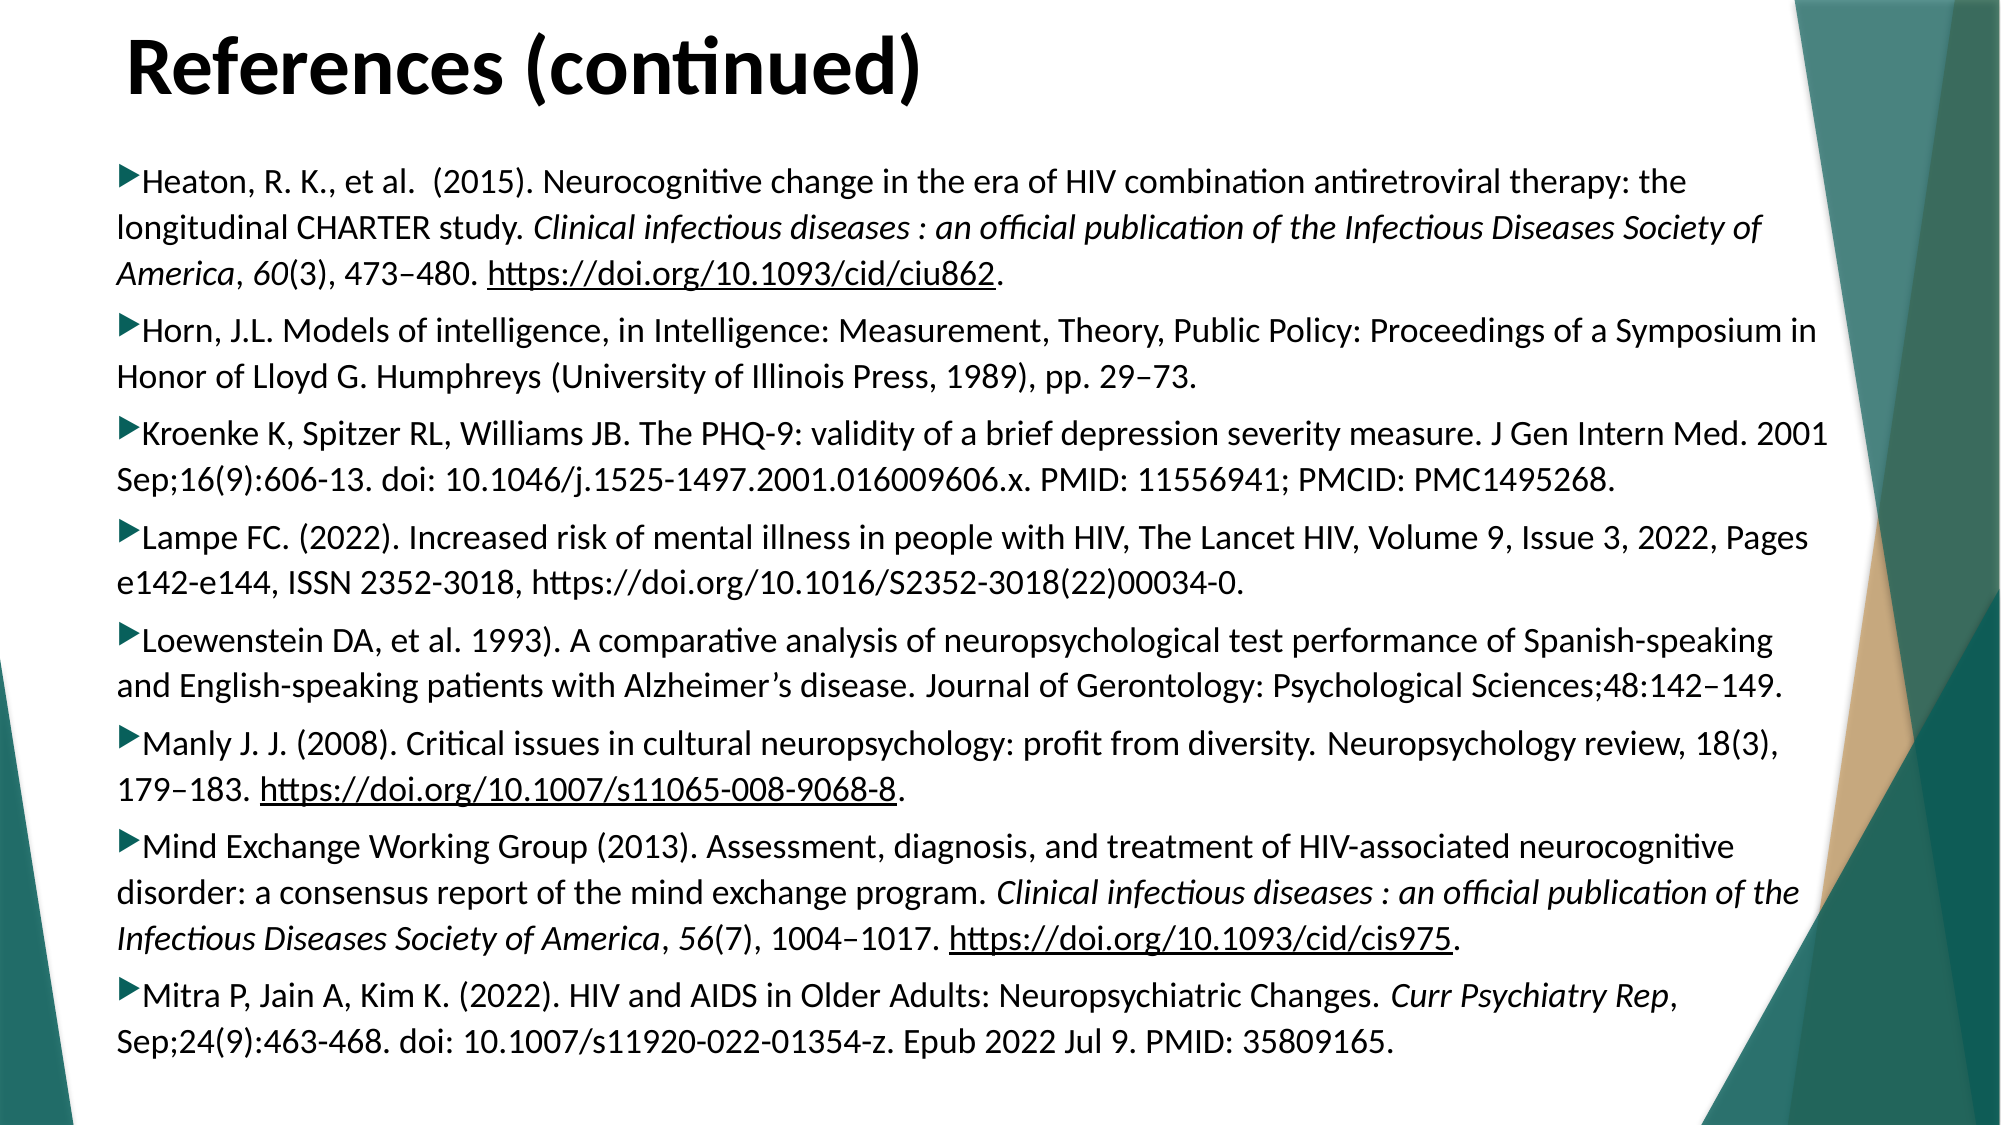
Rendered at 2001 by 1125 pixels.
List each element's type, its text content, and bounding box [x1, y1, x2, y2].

list Heaton, R. K., et al. (2015). Neurocognitive change in the era of HIV combination antiretroviral therapy: the longitudinal CHARTER study. Clinical infectious diseases : an official publication of the Infectious Diseases Society of America, 60(3), 473–480. https://doi.org/10.1093/cid/ciu862. Horn, J.L. Models of intelligence, in Intelligence: Measurement, Theory, Public Policy: Proceedings of a Symposium in Honor of Lloyd G. Humphreys (University of Illinois Press, 1989), pp. 29–73. Kroenke K, Spitzer RL, Williams JB. The PHQ-9: validity of a brief depression severity measure. J Gen Intern Med. 2001 Sep;16(9):606-13. doi: 10.1046/j.1525-1497.2001.016009606.x. PMID: 11556941; PMCID: PMC1495268. Lampe FC. (2022). Increased risk of mental illness in people with HIV, The Lancet HIV, Volume 9, Issue 3, 2022, Pages e142-e144, ISSN 2352-3018, https://doi.org/10.1016/S2352-3018(22)00034-0. Loewenstein DA, et al. 1993). A comparative analysis of neuropsychological test performance of Spanish-speaking and English-speaking patients with Alzheimer’s disease. Journal of Gerontology: Psychological Sciences;48:142–149. Manly J. J. (2008). Critical issues in cultural neuropsychology: profit from diversity. Neuropsychology review, 18(3), 179–183. https://doi.org/10.1007/s11065-008-9068-8. Mind Exchange Working Group (2013). Assessment, diagnosis, and treatment of HIV-associated neurocognitive disorder: a consensus report of the mind exchange program. Clinical infectious diseases : an official publication of the Infectious Diseases Society of America, 56(7), 1004–1017. https://doi.org/10.1093/cid/cis975. Mitra P, Jain A, Kim K. (2022). HIV and AIDS in Older Adults: Neuropsychiatric Changes. Curr Psychiatry Rep, Sep;24(9):463-468. doi: 10.1007/s11920-022-01354-z. Epub 2022 Jul 9. PMID: 35809165. [101, 147, 1848, 1083]
title References (continued) [111, 3, 1700, 147]
